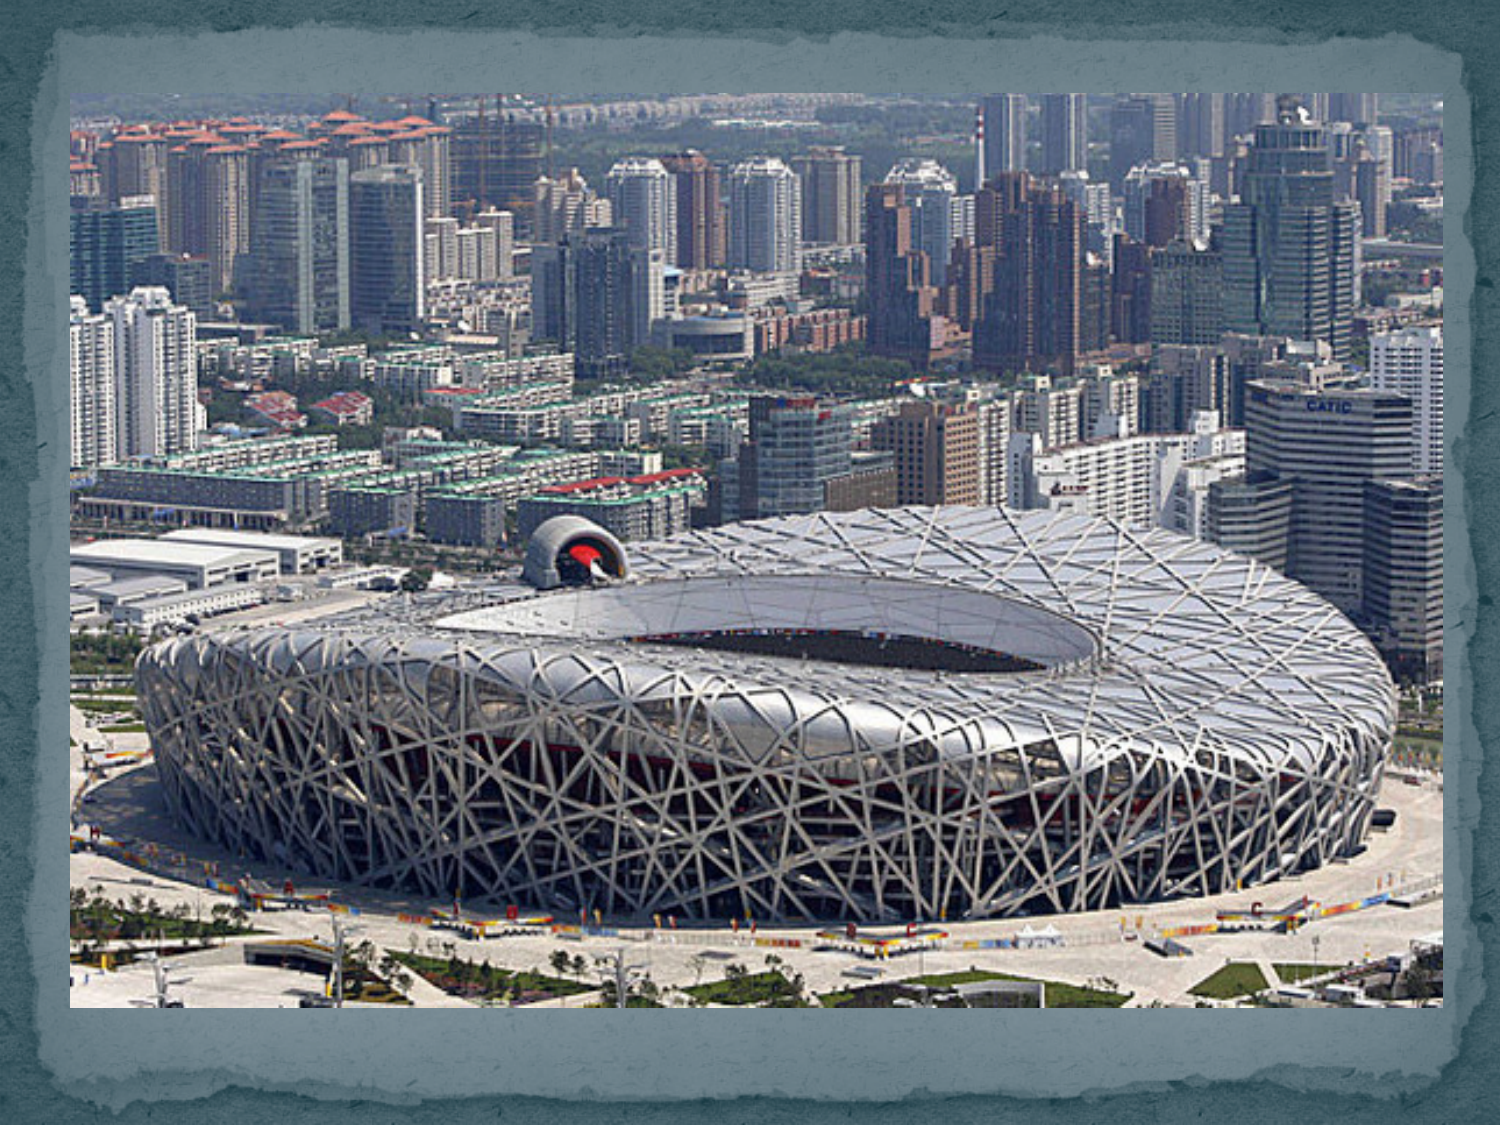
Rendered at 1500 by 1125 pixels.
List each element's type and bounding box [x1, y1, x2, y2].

picture [70, 93, 1443, 1008]
